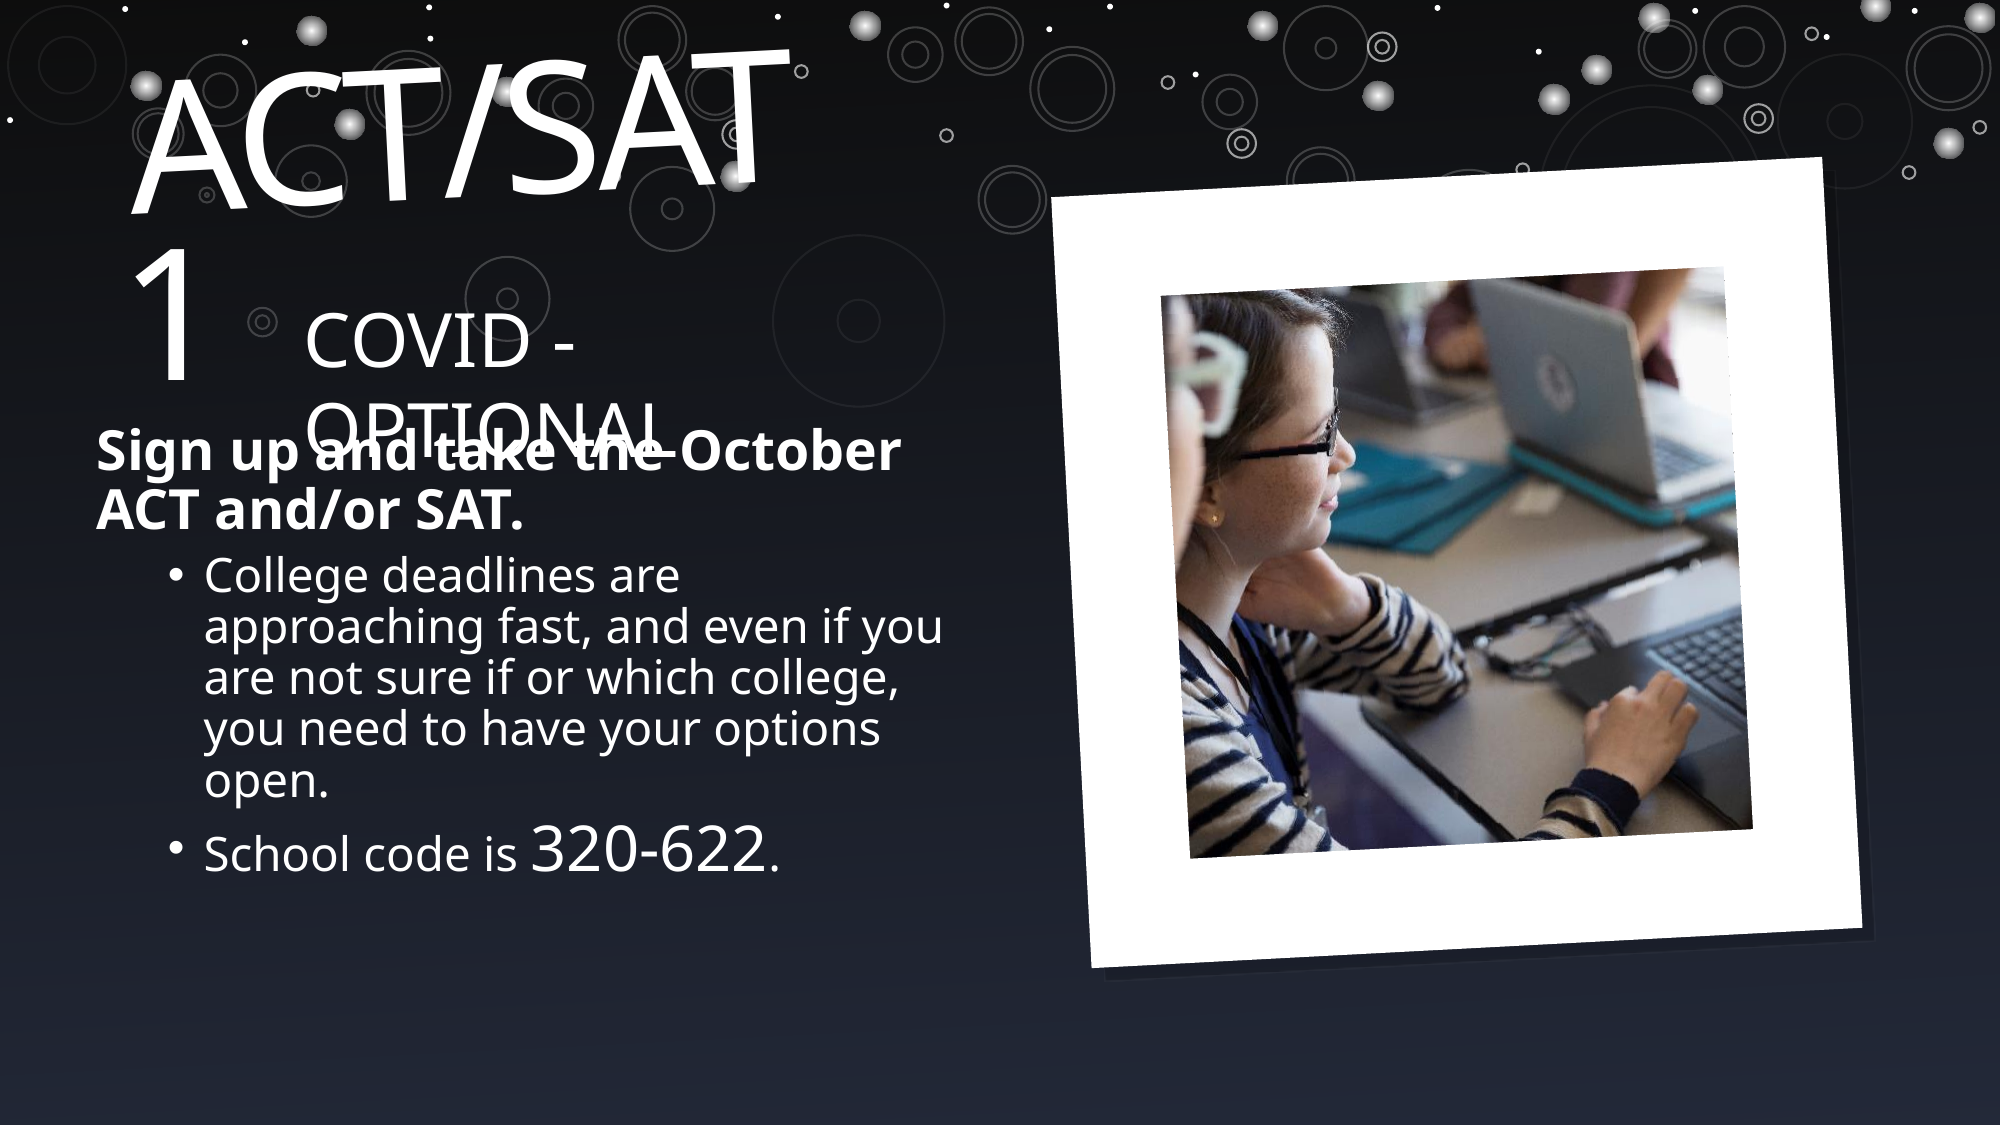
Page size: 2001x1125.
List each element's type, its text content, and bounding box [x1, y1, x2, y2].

picture [1161, 267, 1752, 858]
text_box 1 [105, 189, 172, 425]
title ACT/SAT [124, 49, 922, 265]
text_box COVID - OPTIONAL [289, 285, 975, 480]
list Sign up and take the October ACT and/or SAT. College deadlines are approaching fast, and even if you are not sure if or which college, you need to have your options open. School code is 320-622. [81, 409, 965, 894]
